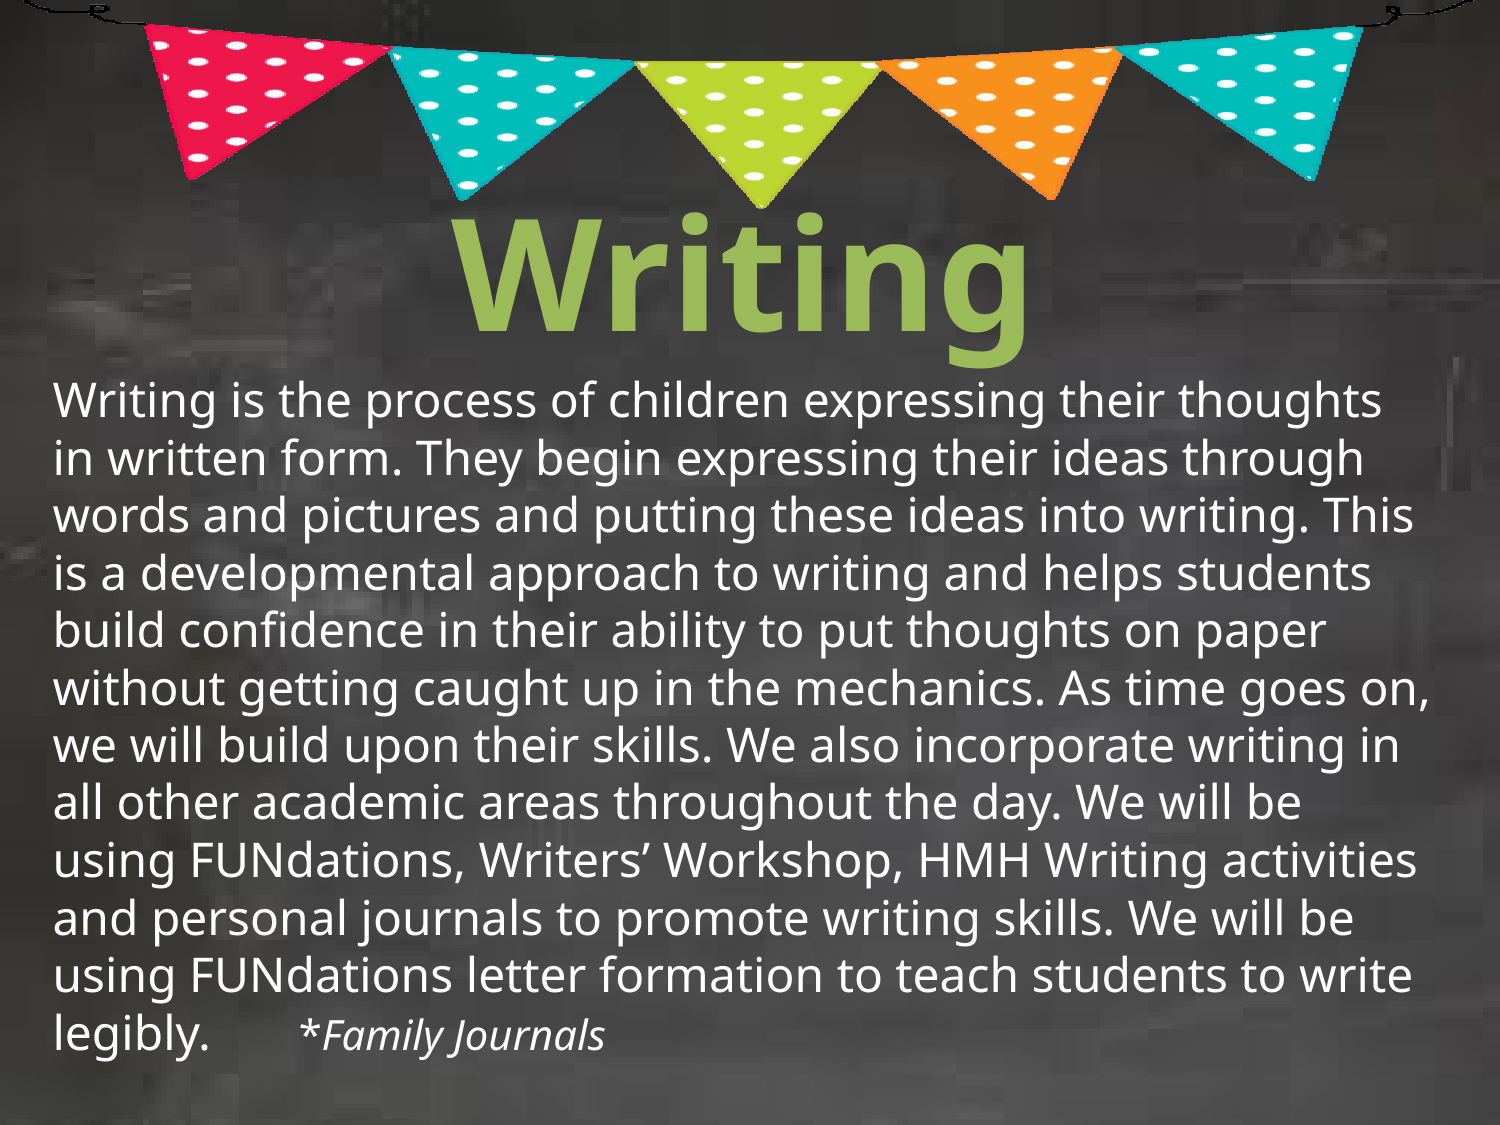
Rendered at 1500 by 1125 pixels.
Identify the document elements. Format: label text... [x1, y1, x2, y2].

subtitle Writing is the process of children expressing their thoughts in written form. They begin expressing their ideas through words and pictures and putting these ideas into writing. This is a developmental approach to writing and helps students build confidence in their ability to put thoughts on paper without getting caught up in the mechanics. As time goes on, we will build upon their skills. We also incorporate writing in all other academic areas throughout the day. We will be using FUNdations, Writers’ Workshop, HMH Writing activities and personal journals to promote writing skills. We will be using FUNdations letter formation to teach students to write legibly. *Family Journals [37, 362, 1450, 1088]
picture [0, 0, 1500, 1125]
title Writing [62, 234, 1425, 362]
